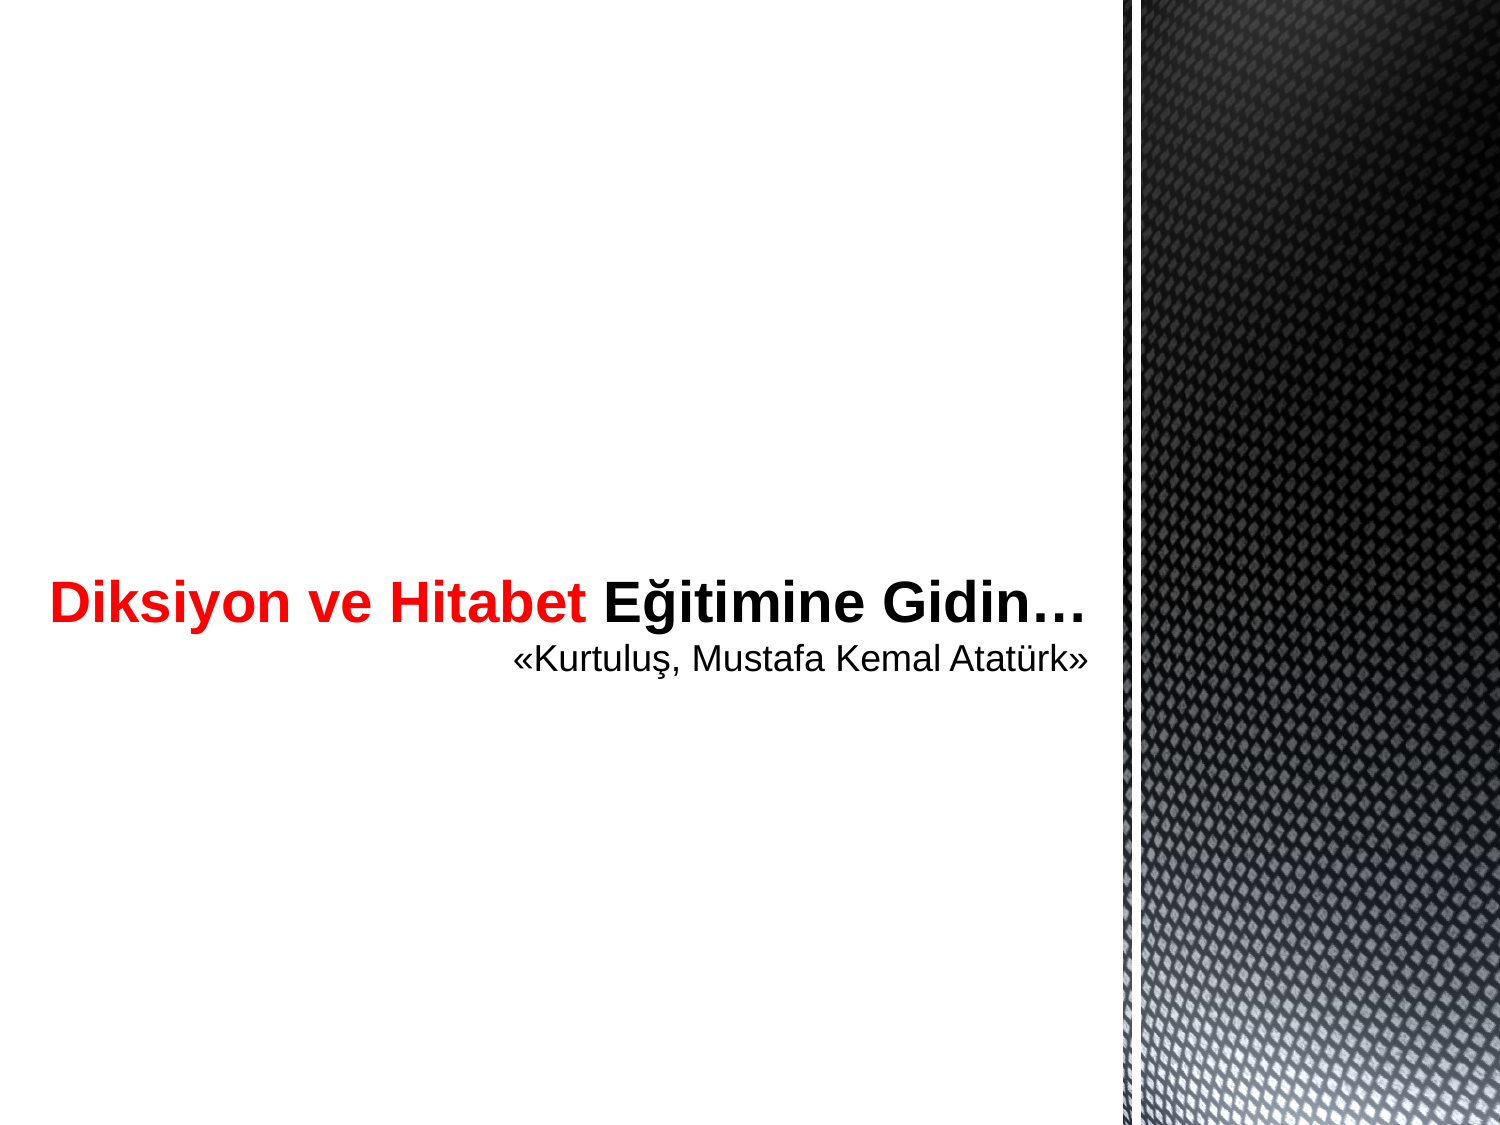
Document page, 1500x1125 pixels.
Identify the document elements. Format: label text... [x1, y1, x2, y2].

picture [1123, 0, 1500, 1125]
title Diksiyon ve Hitabet Eğitimine Gidin… «Kurtuluş, Mustafa Kemal Atatürk» [0, 231, 1105, 687]
